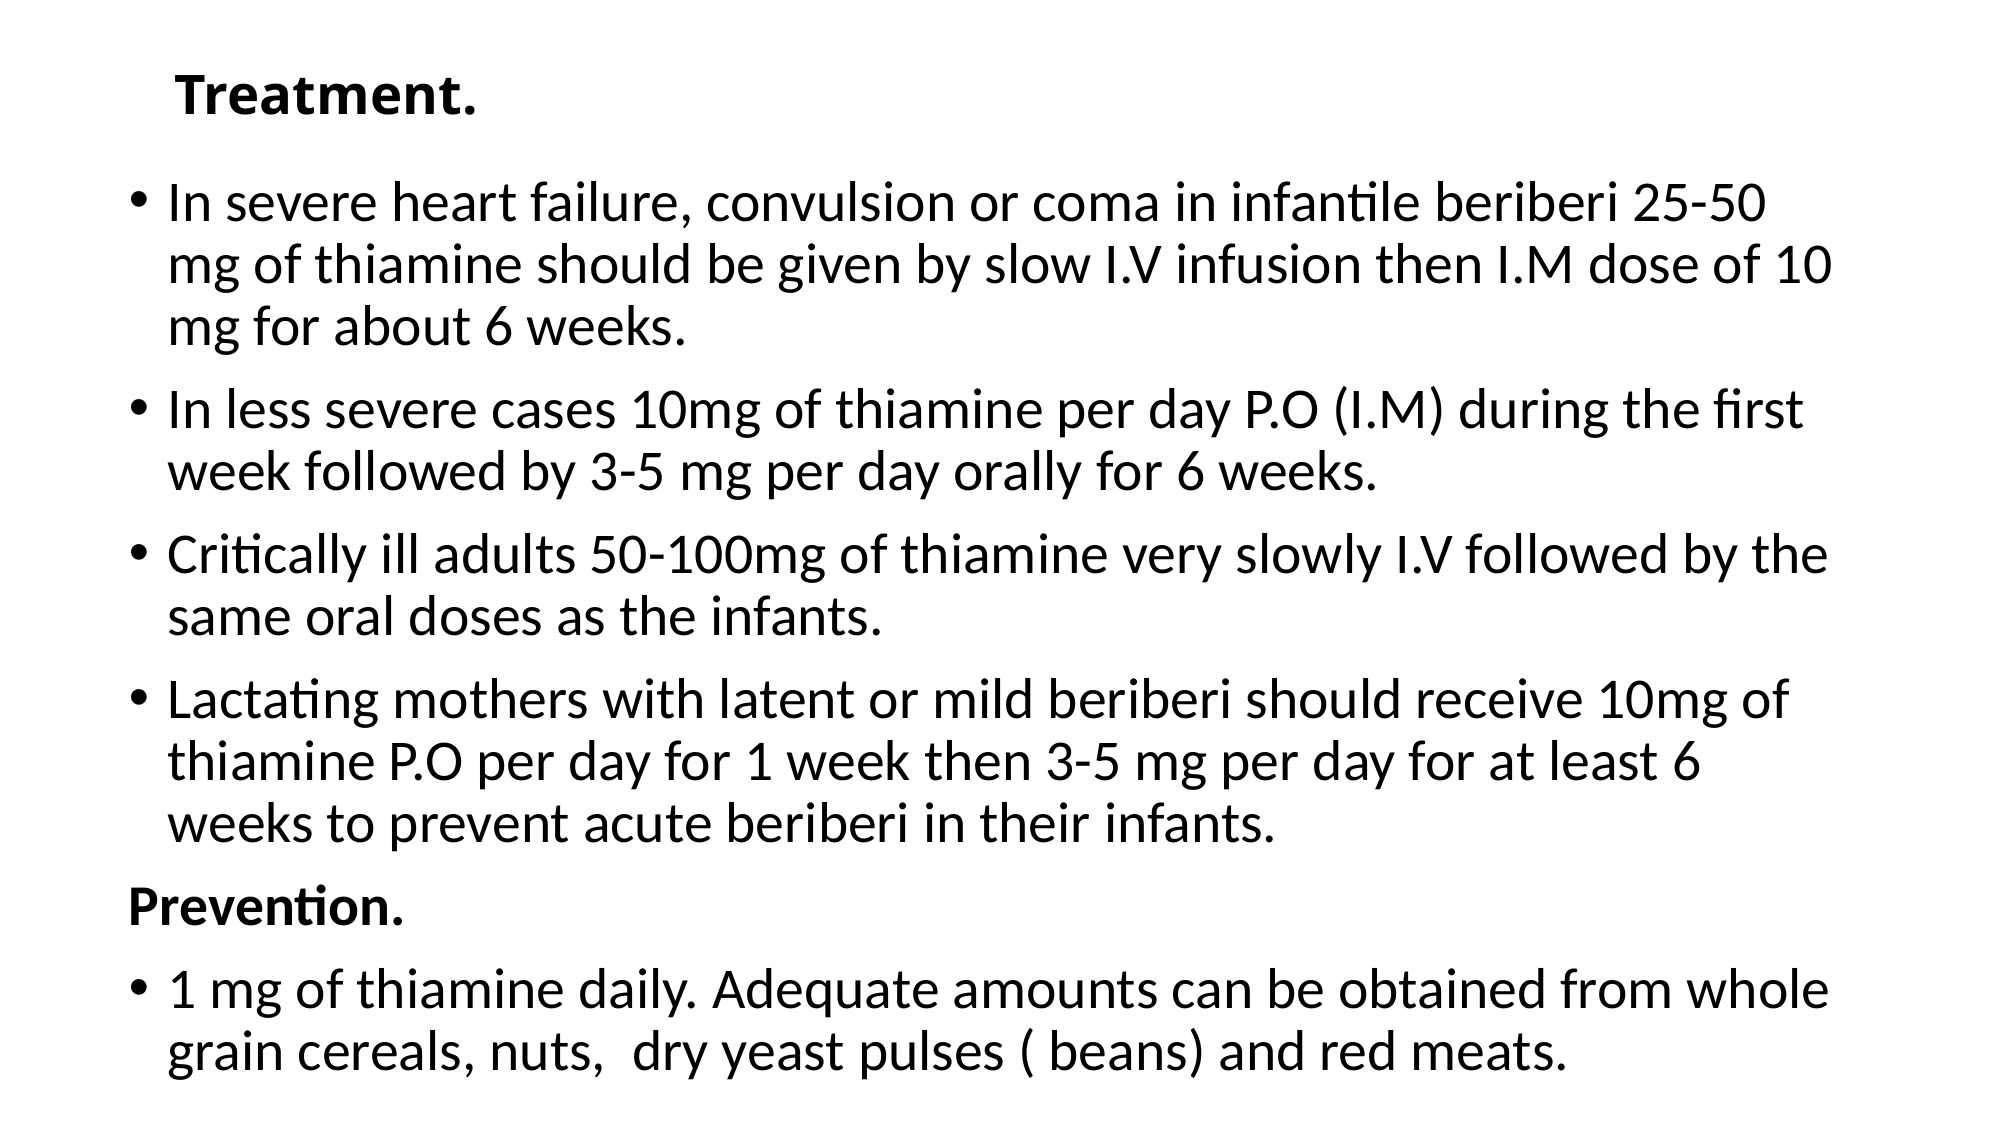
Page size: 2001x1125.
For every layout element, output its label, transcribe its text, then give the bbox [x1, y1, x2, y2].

title Treatment. [159, 59, 1863, 163]
list In severe heart failure, convulsion or coma in infantile beriberi 25-50 mg of thiamine should be given by slow I.V infusion then I.M dose of 10 mg for about 6 weeks. In less severe cases 10mg of thiamine per day P.O (I.M) during the first week followed by 3-5 mg per day orally for 6 weeks. Critically ill adults 50-100mg of thiamine very slowly I.V followed by the same oral doses as the infants. Lactating mothers with latent or mild beriberi should receive 10mg of thiamine P.O per day for 1 week then 3-5 mg per day for at least 6 weeks to prevent acute beriberi in their infants. Prevention. 1 mg of thiamine daily. Adequate amounts can be obtained from whole grain cereals, nuts, dry yeast pulses ( beans) and red meats. [113, 163, 1863, 1096]
